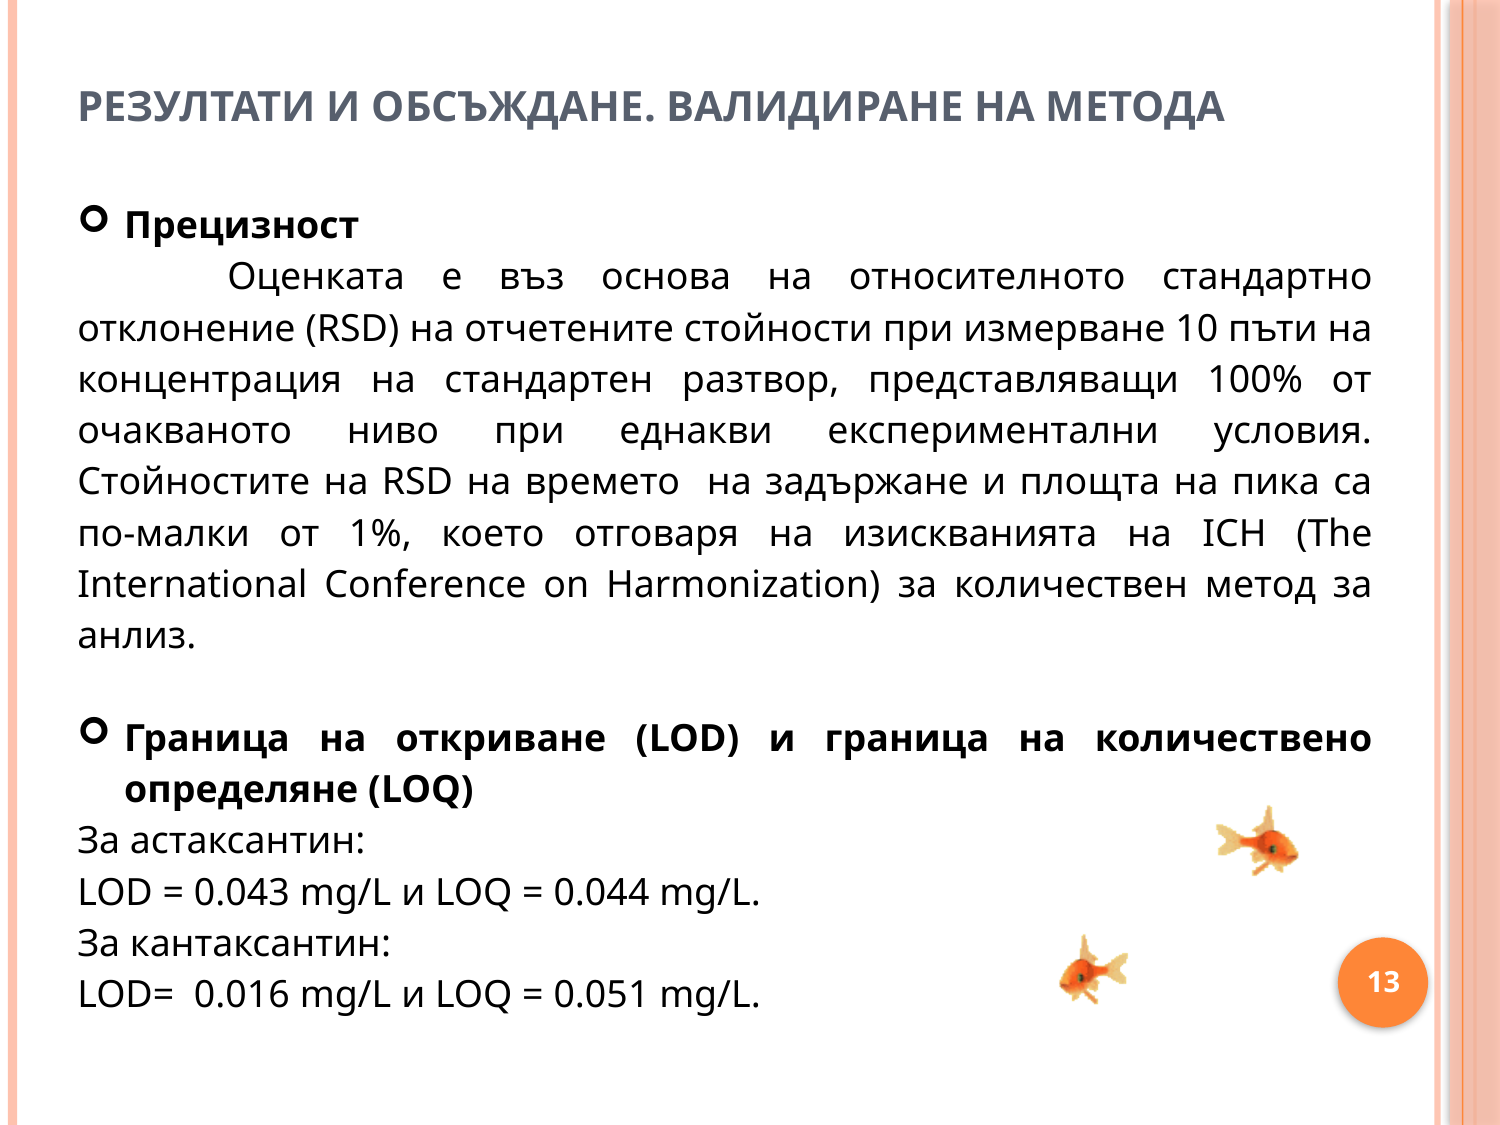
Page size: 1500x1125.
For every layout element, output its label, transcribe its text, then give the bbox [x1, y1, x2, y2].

title Резултати и обсъждане. Валидиране на метода [62, 37, 1413, 138]
slide_number 13 [1333, 940, 1434, 1026]
picture [923, 799, 1463, 1055]
text_box Прецизност Оценката е въз основа на относителнoто стандартно отклонение (RSD) на отчетените стойности при измерване 10 пъти на концентрация на стандартен разтвор, представляващи 100% от очакваното ниво при еднакви експериментални условия. Стойностите на RSD на времето на задържане и площта на пика са по-малки от 1%, което отговаря на изискванията на ICH (The International Conference on Harmonization) за количествен метод за анлиз. Граница на откриване (LOD) и граница на количествено определяне (LOQ) За астаксантин: LOD = 0.043 mg/L и LOQ = 0.044 mg/L. За кантаксантин: LOD= 0.016 mg/L и LOQ = 0.051 mg/L. [62, 187, 1388, 1074]
